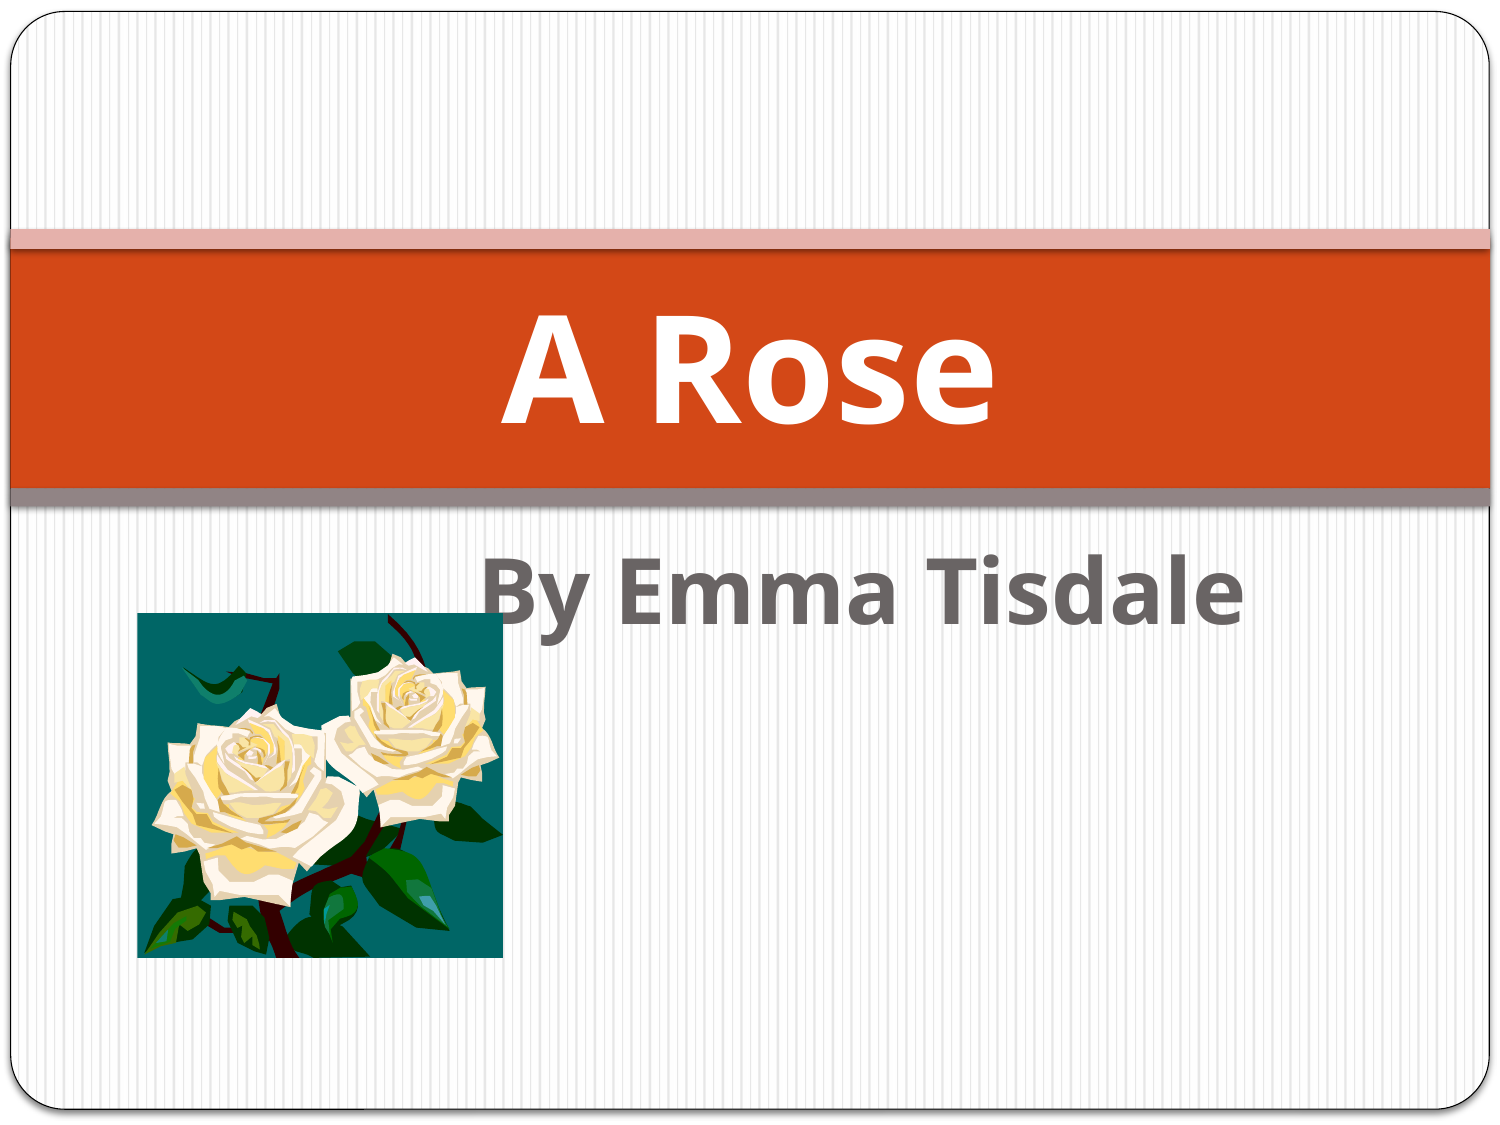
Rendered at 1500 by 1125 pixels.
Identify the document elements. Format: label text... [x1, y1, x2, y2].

title A Rose [75, 247, 1425, 489]
picture [137, 612, 504, 959]
subtitle By Emma Tisdale [212, 525, 1263, 788]
